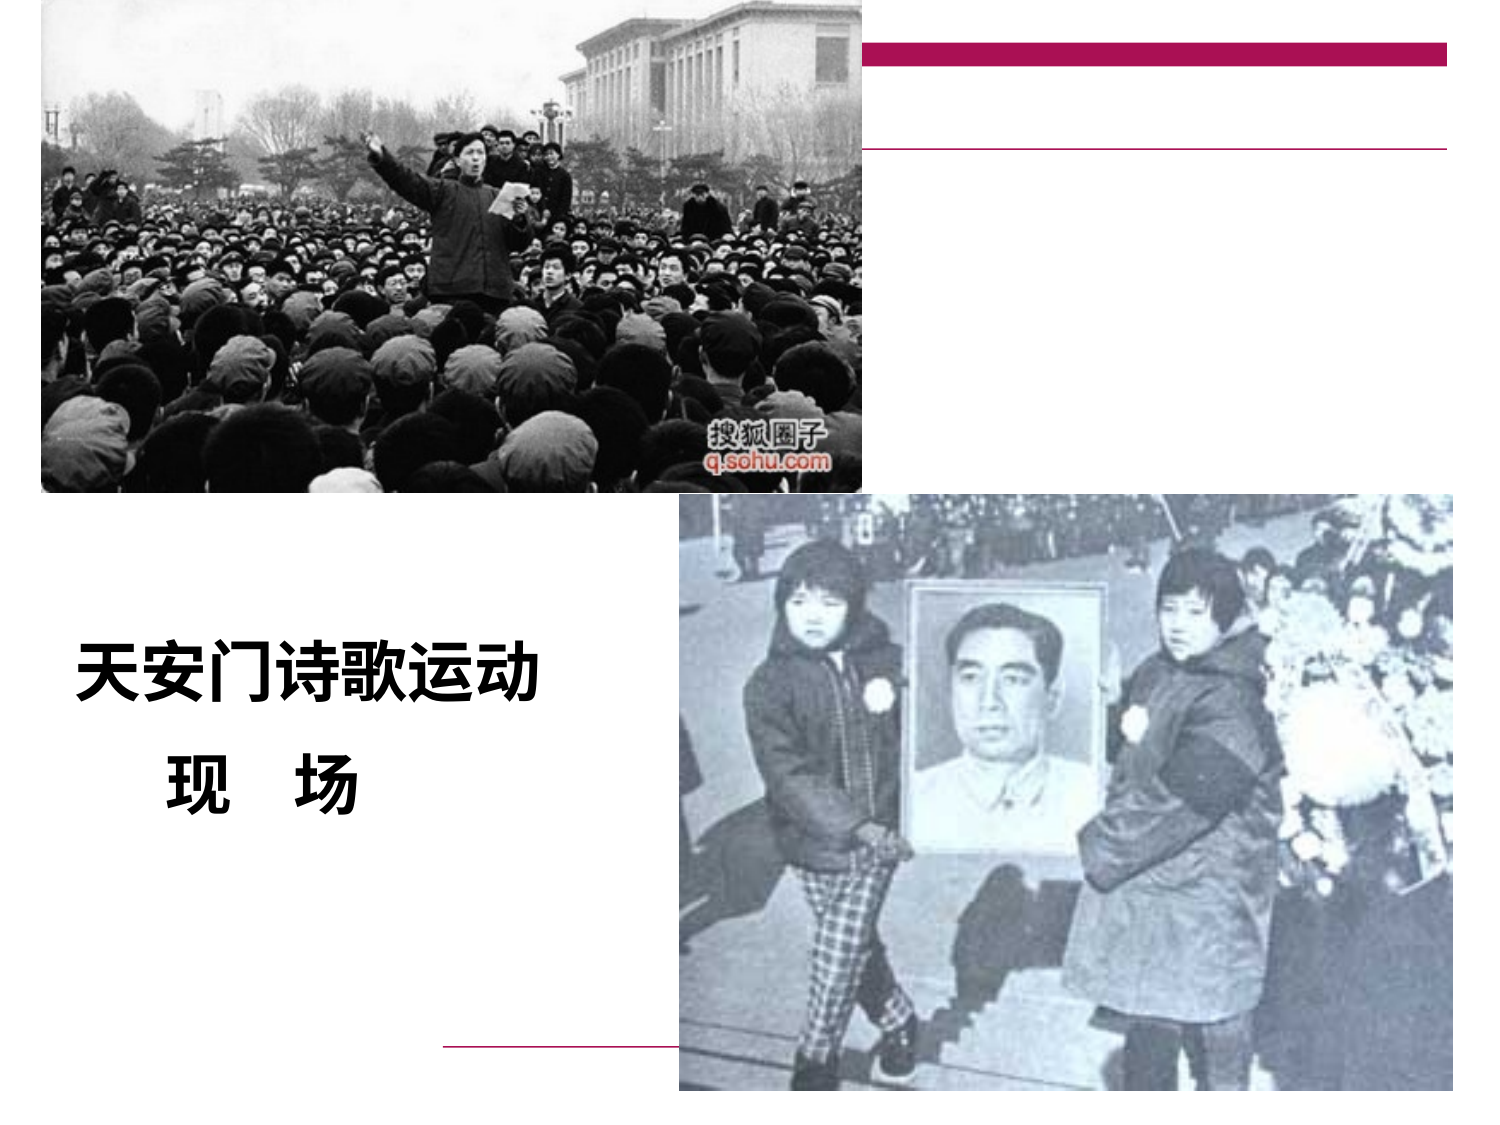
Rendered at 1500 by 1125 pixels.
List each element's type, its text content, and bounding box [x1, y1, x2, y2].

text_box 天安门诗歌运动 现 场 [0, 622, 624, 831]
picture [40, 0, 1453, 1091]
